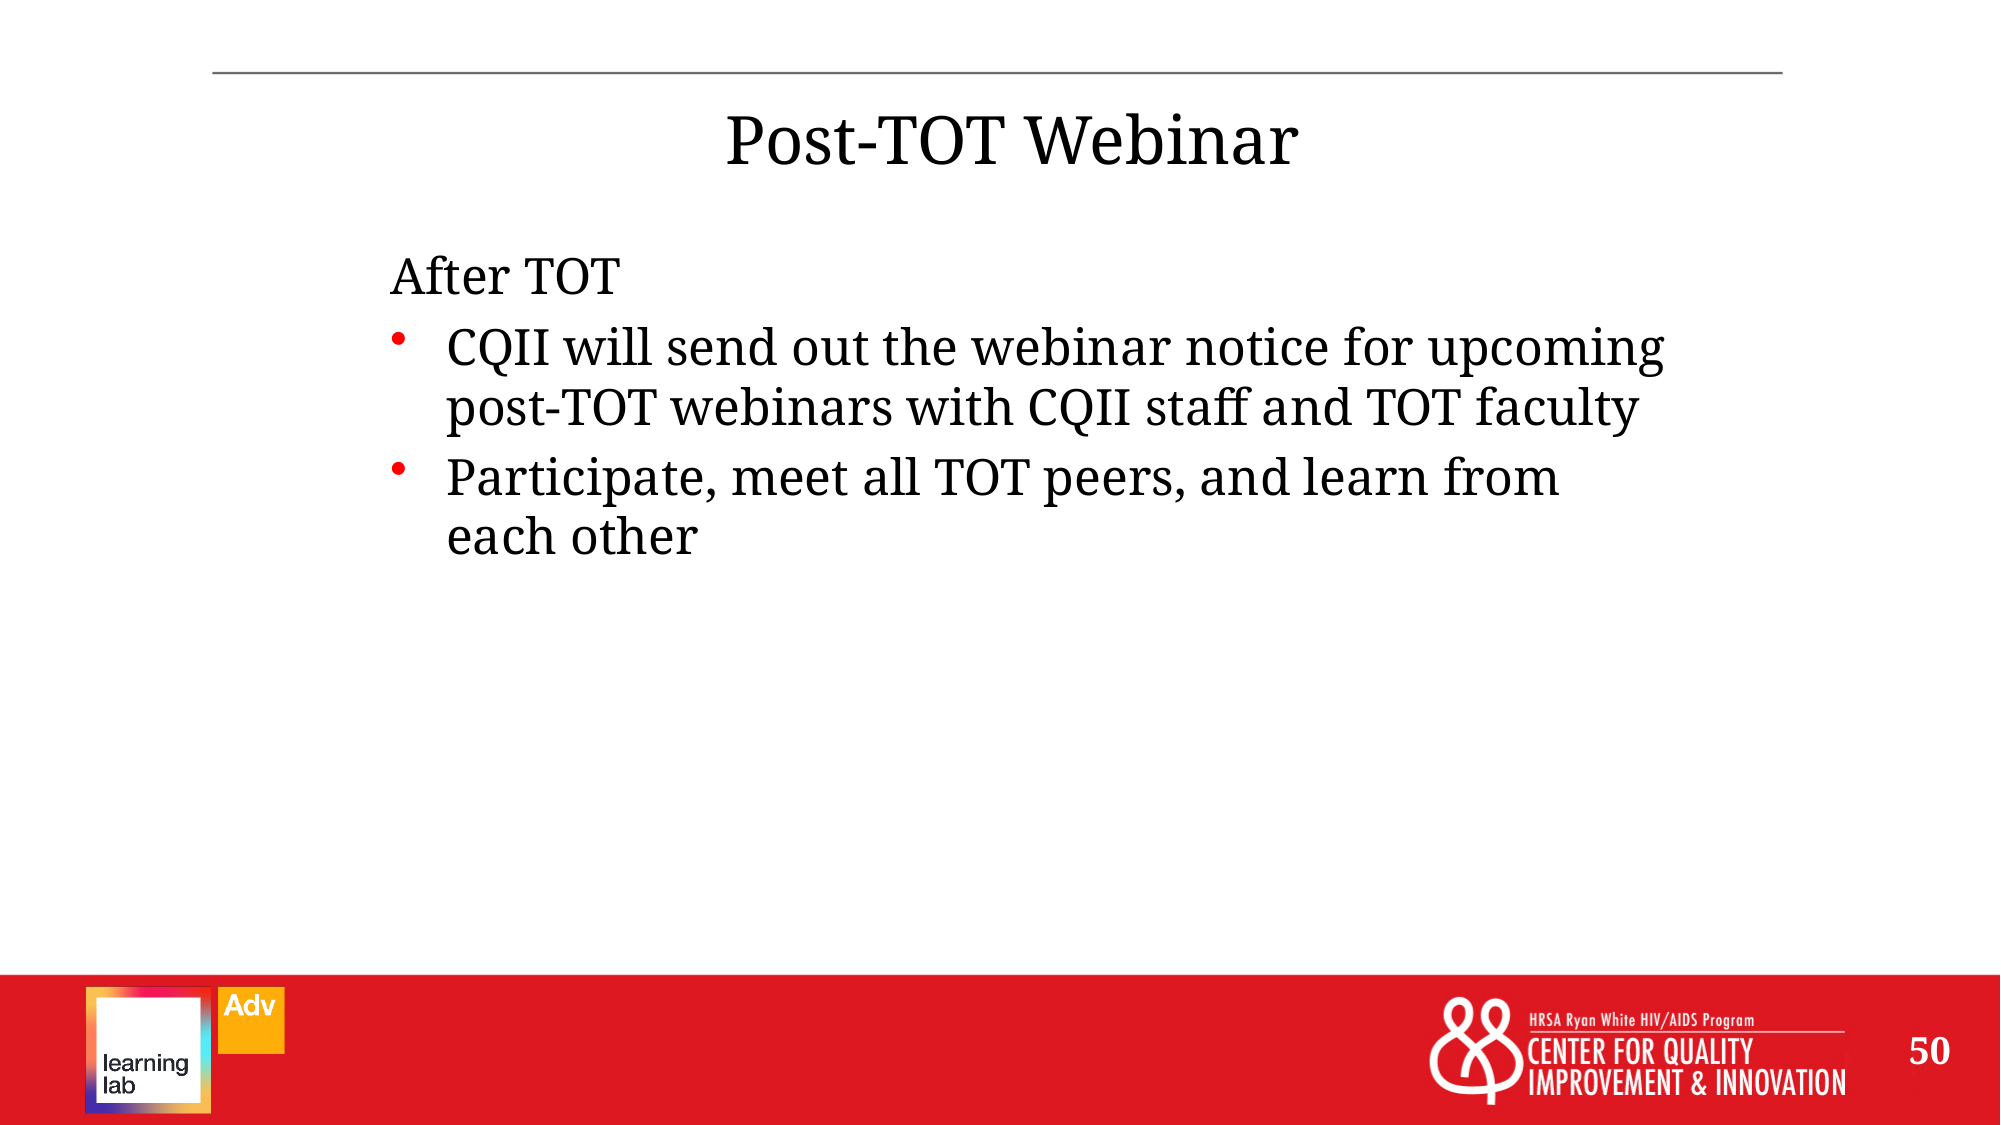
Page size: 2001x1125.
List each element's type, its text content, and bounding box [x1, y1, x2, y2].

picture [0, 0, 2000, 1125]
title Post-TOT Webinar [375, 75, 1650, 200]
list After TOT CQII will send out the webinar notice for upcoming post-TOT webinars with CQII staff and TOT faculty Participate, meet all TOT peers, and learn from each other [375, 237, 1700, 925]
